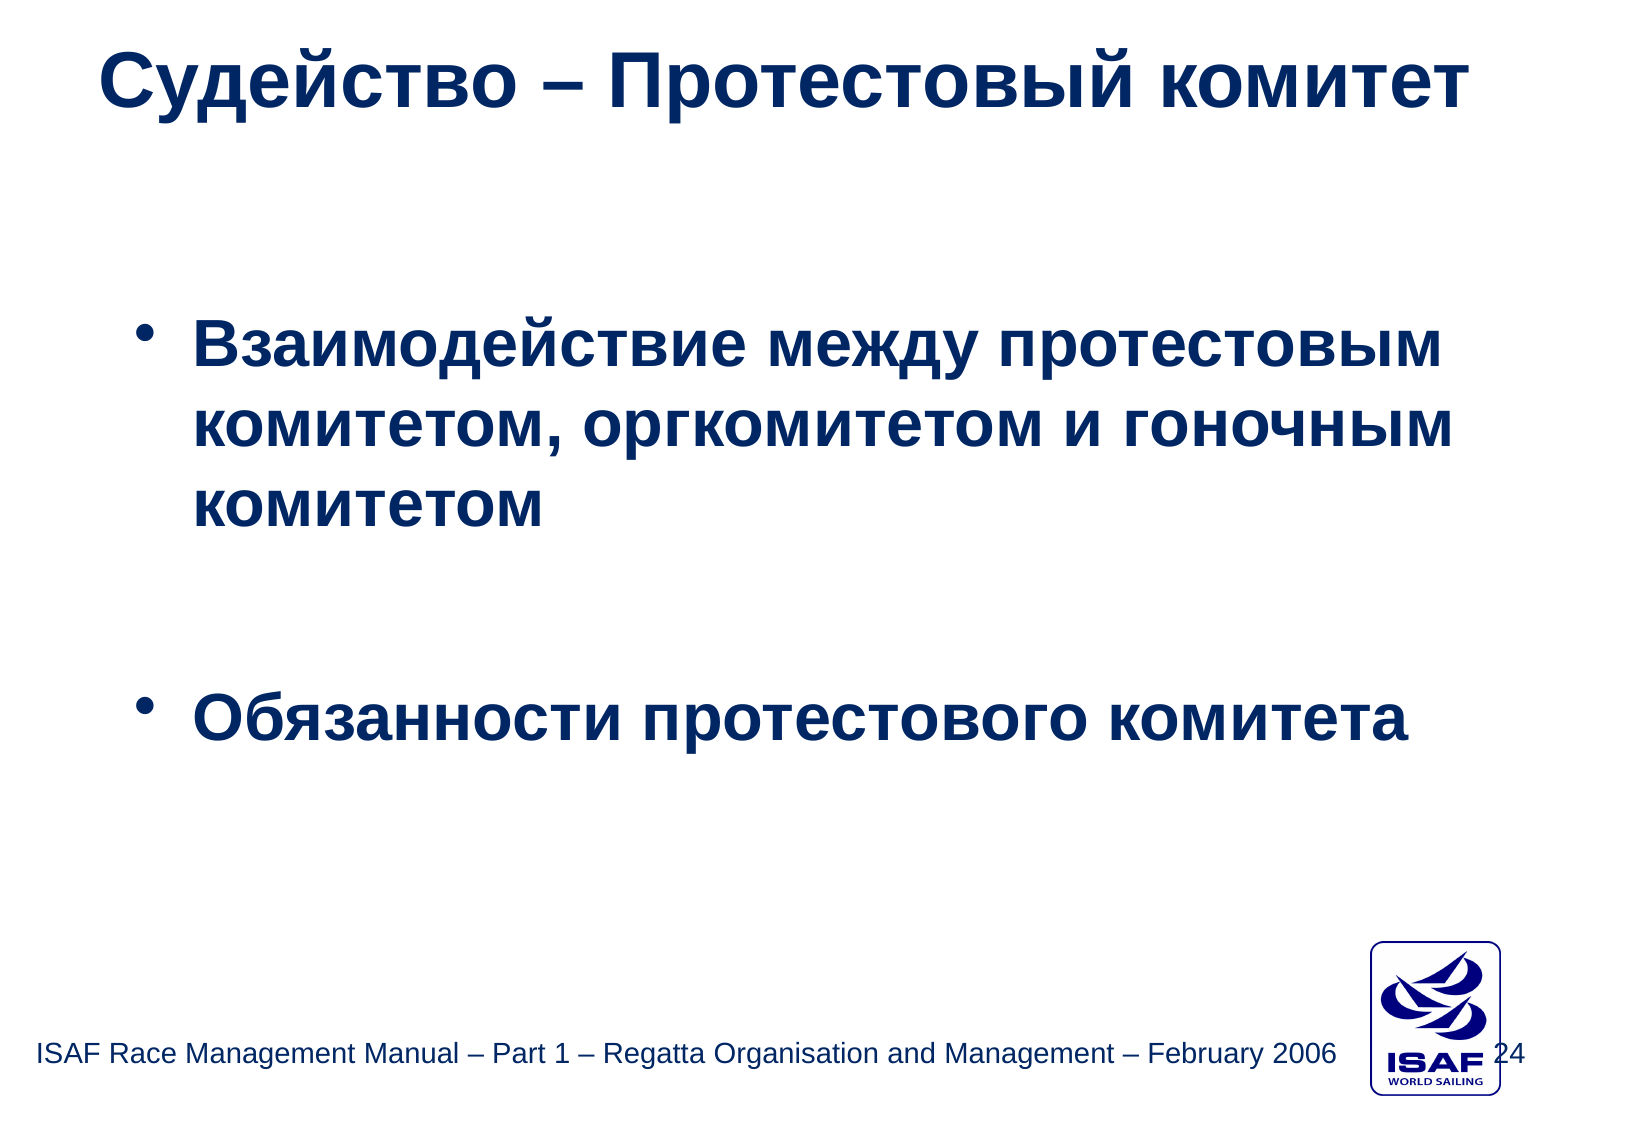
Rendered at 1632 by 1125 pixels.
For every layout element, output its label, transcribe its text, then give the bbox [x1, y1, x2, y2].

list Взаимодействие между протестовым комитетом, оргкомитетом и гоночным комитетом Обязанности протестового комитета [118, 172, 1525, 889]
picture [1370, 941, 1501, 1096]
title Судейство – Протестовый комитет [82, 20, 1511, 132]
